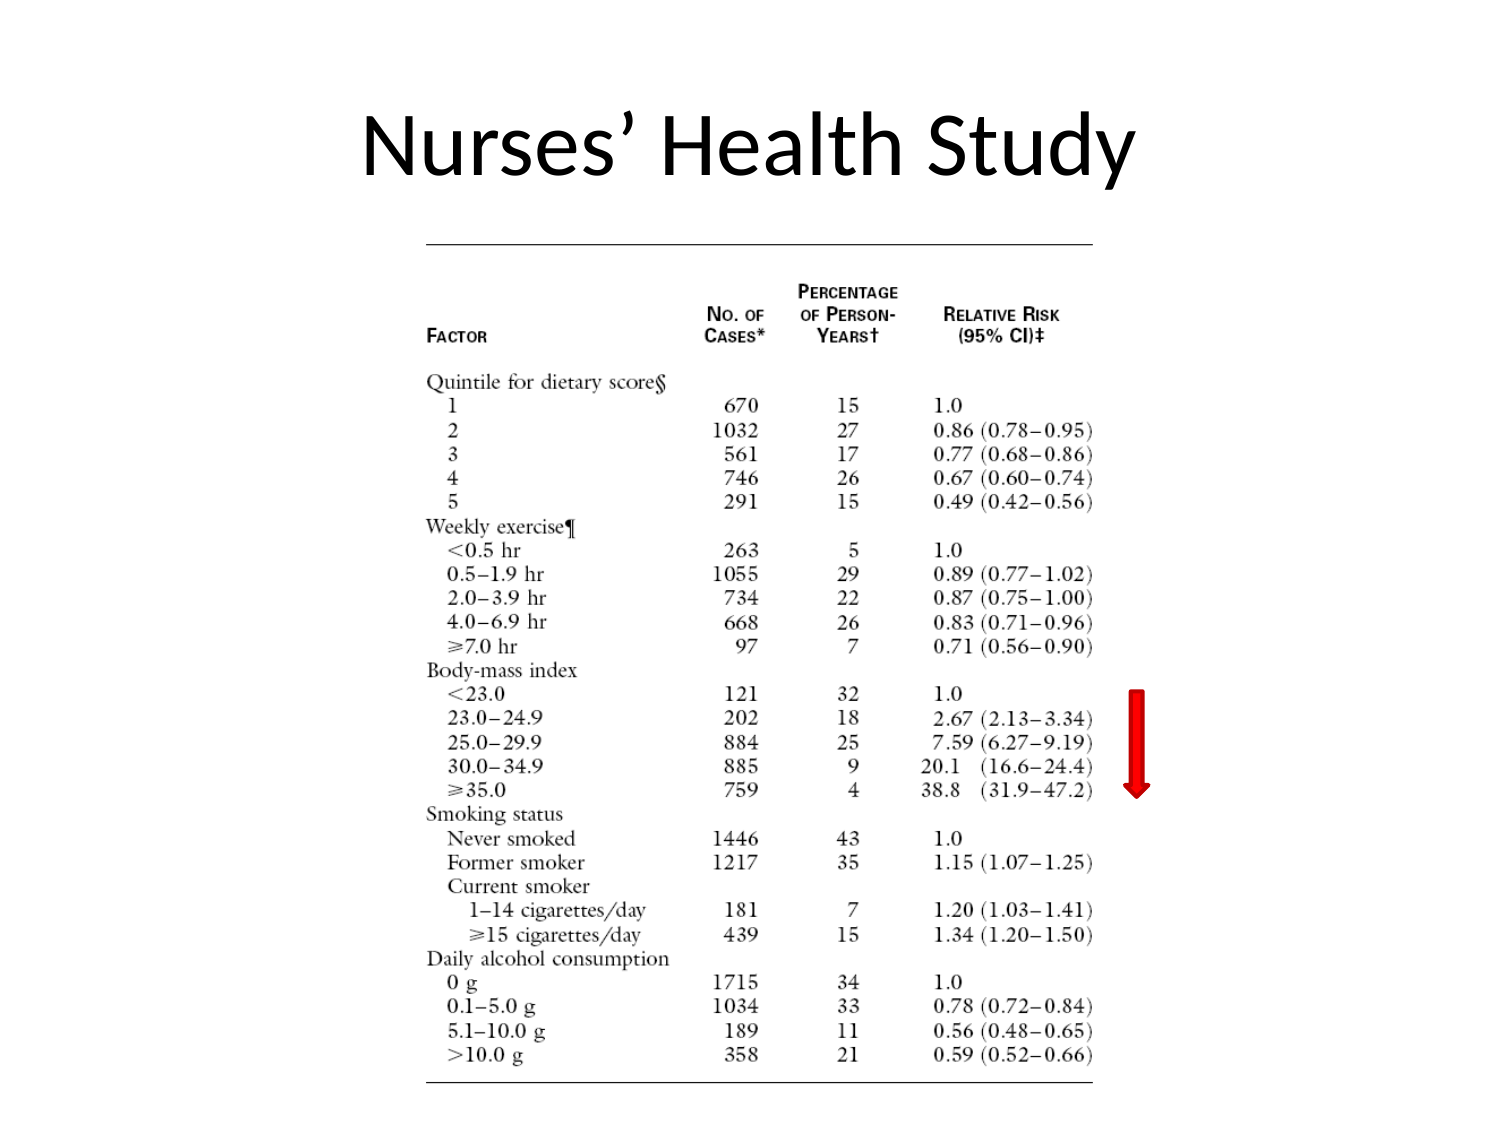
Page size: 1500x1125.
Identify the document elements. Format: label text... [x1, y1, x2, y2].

text_box [1123, 689, 1151, 799]
title Nurses’ Health Study [75, 45, 1425, 233]
picture [408, 234, 1102, 1091]
